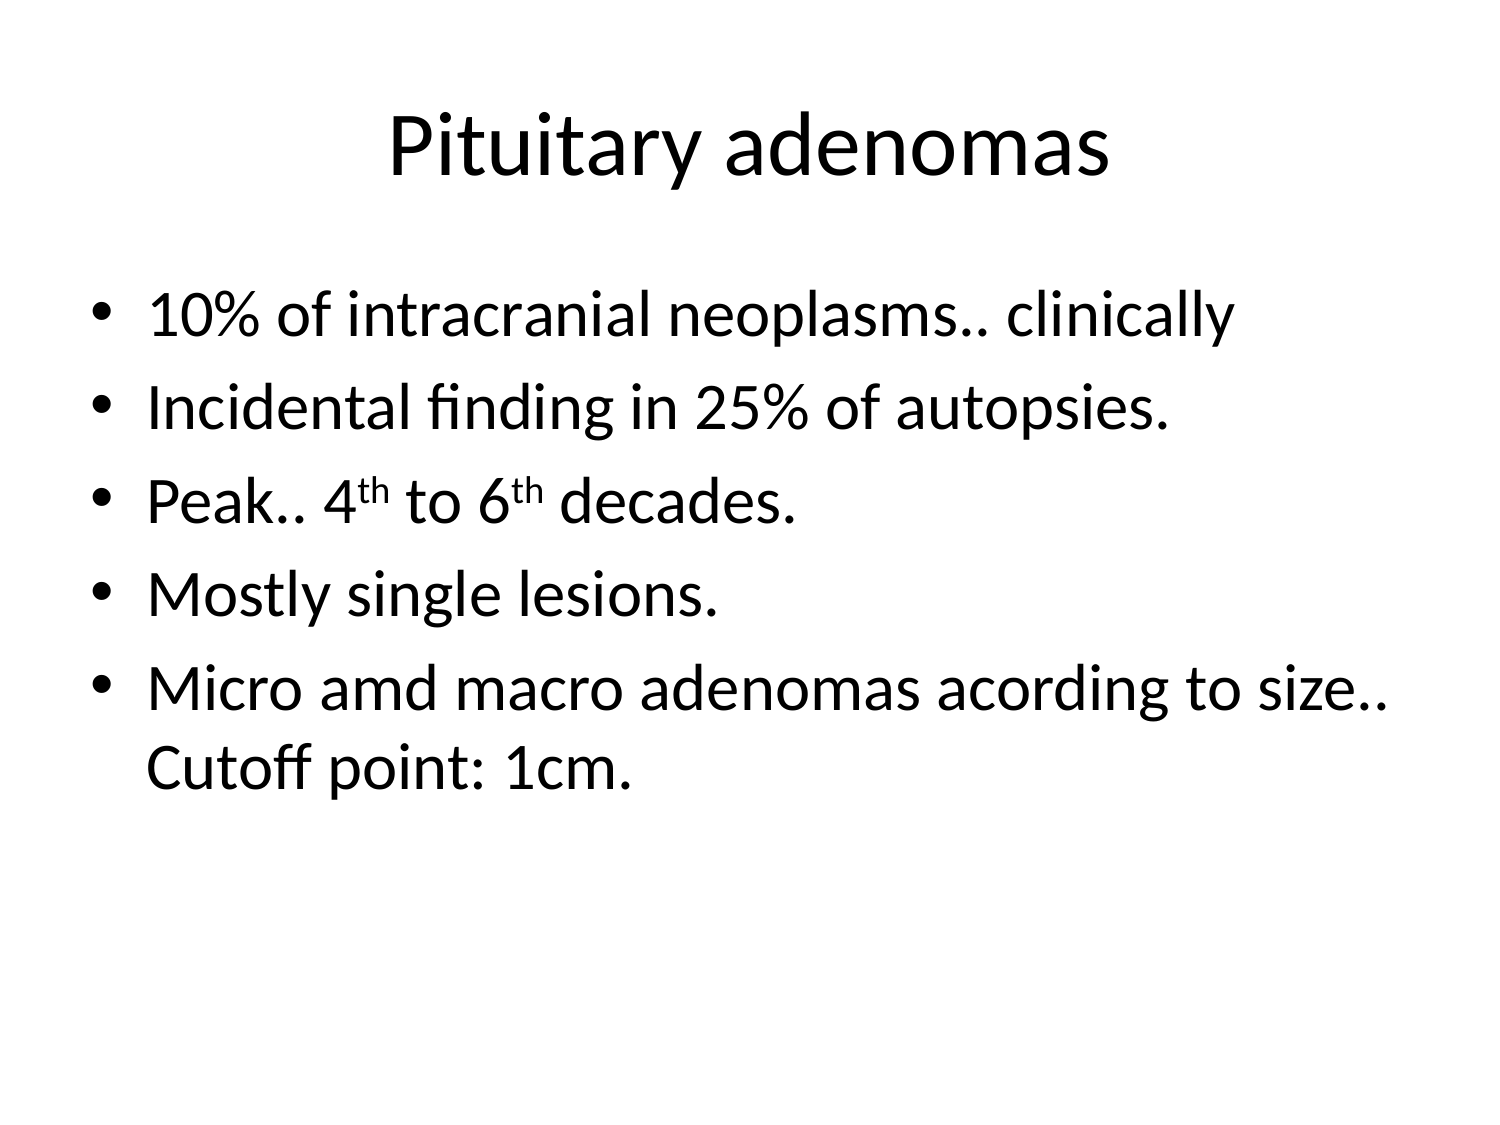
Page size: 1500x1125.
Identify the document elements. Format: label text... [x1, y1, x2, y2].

title Pituitary adenomas [75, 45, 1425, 233]
list 10% of intracranial neoplasms.. clinically Incidental finding in 25% of autopsies. Peak.. 4th to 6th decades. Mostly single lesions. Micro amd macro adenomas acording to size.. Cutoff point: 1cm. [75, 262, 1425, 1005]
